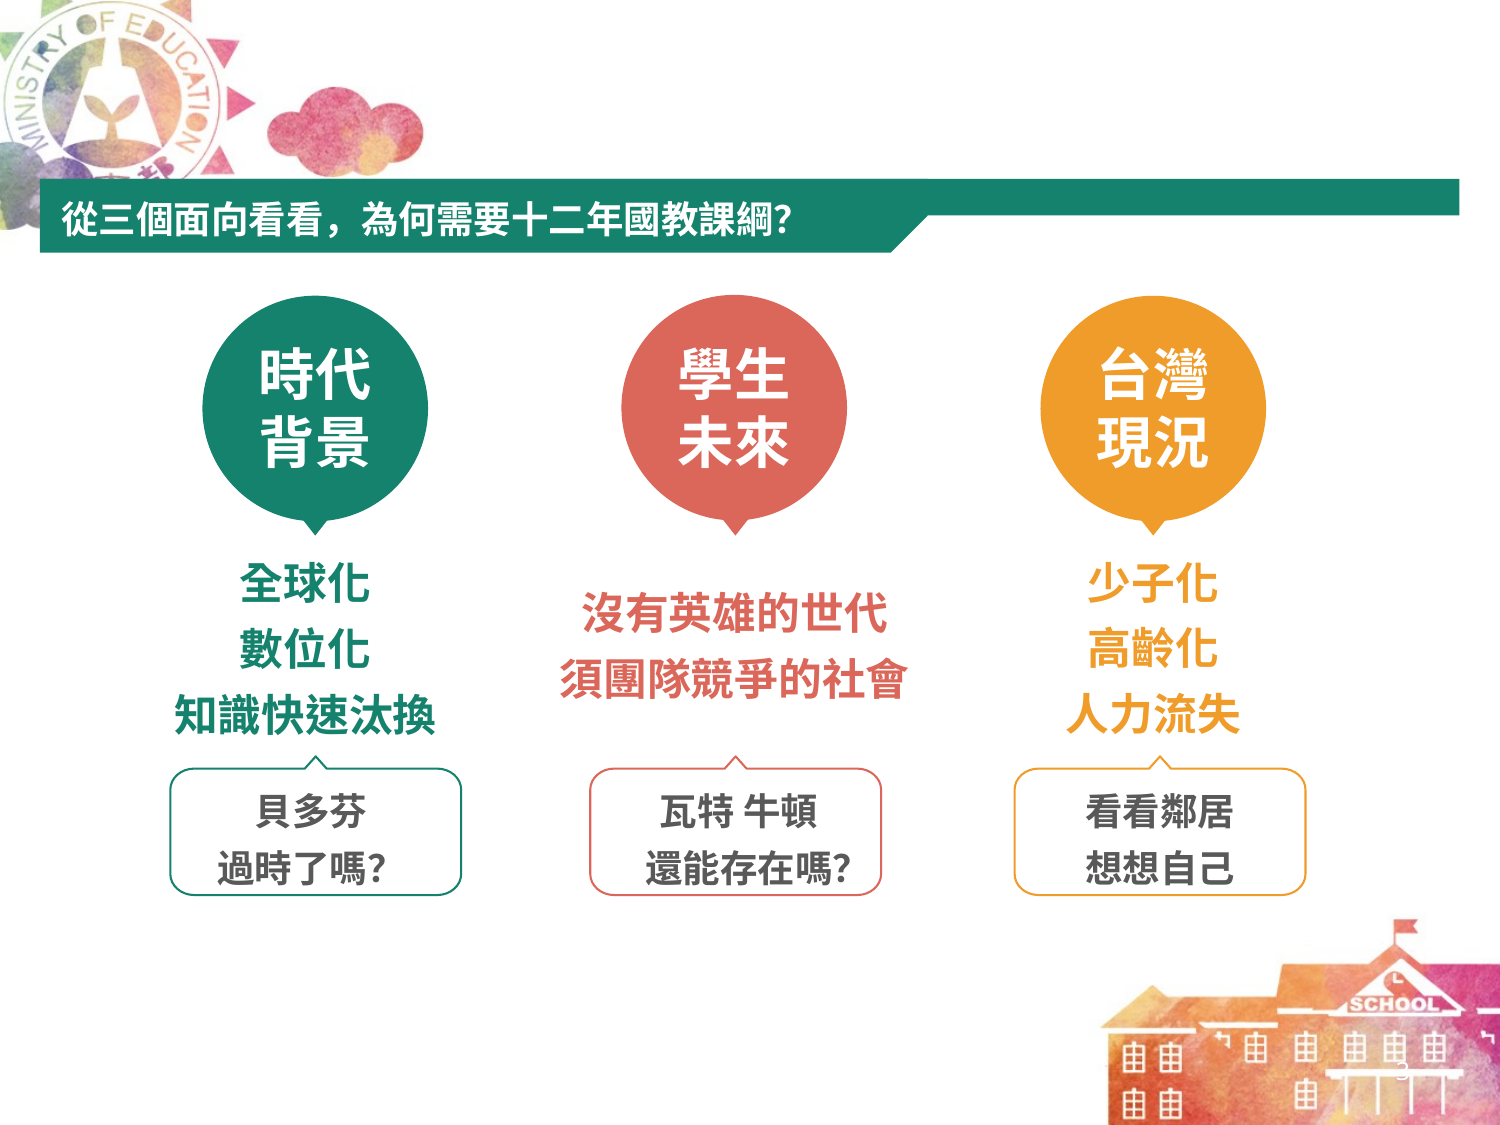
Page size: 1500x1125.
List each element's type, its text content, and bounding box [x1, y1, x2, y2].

text_box 沒有英雄的世代 須團隊競爭的社會 [533, 565, 936, 712]
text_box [621, 294, 848, 536]
text_box 從三個面向看看，為何需要十二年國教課綱？ [46, 193, 928, 249]
picture [0, 0, 1500, 1125]
text_box [930, 177, 1462, 217]
text_box [588, 754, 884, 898]
slide_number 2 [1074, 1042, 1425, 1103]
text_box 貝多芬 過時了嗎？ [192, 777, 429, 890]
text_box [202, 295, 429, 536]
text_box [1012, 754, 1308, 898]
text_box [37, 176, 930, 255]
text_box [1040, 295, 1267, 536]
text_box [168, 754, 464, 898]
text_box 少子化 高齡化 人力流失 [1015, 534, 1292, 747]
text_box 全球化 數位化 知識快速汰換 [150, 535, 461, 748]
